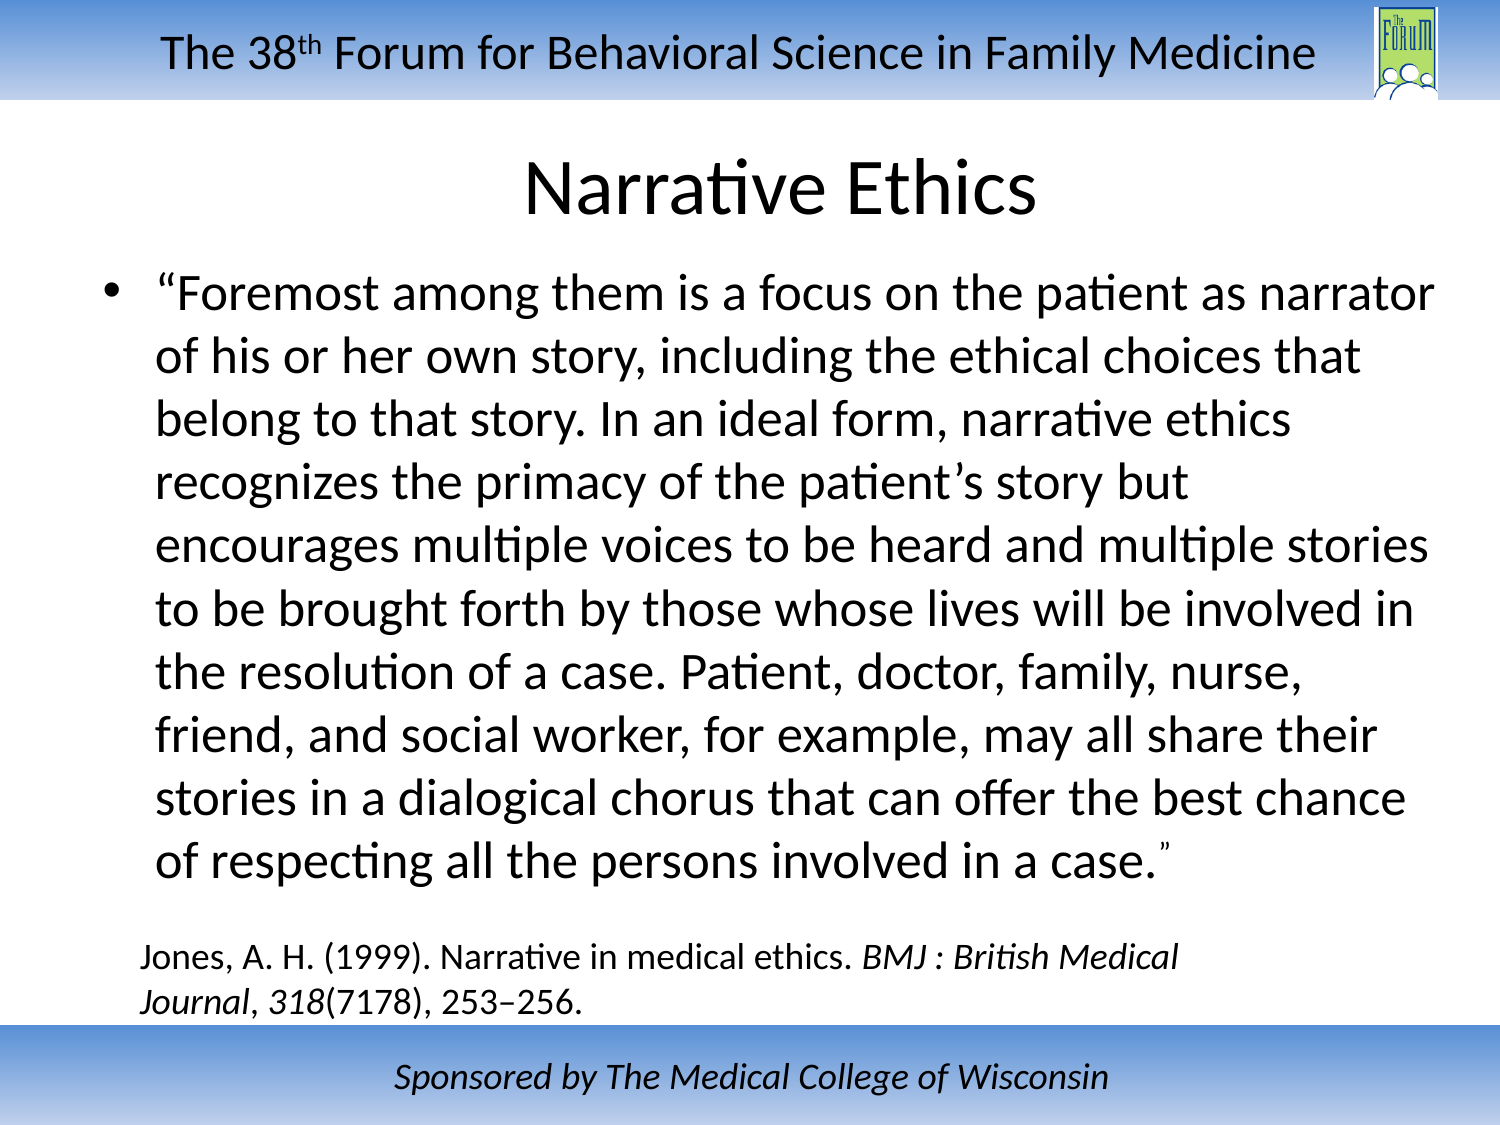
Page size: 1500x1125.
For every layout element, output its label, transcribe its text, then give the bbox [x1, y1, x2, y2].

text_box Jones, A. H. (1999). Narrative in medical ethics. BMJ : British Medical Journal, 318(7178), 253–256. [124, 924, 1463, 1030]
title Narrative Ethics [106, 125, 1457, 239]
picture [1374, 7, 1438, 100]
list “Foremost among them is a focus on the patient as narrator of his or her own story, including the ethical choices that belong to that story. In an ideal form, narrative ethics recognizes the primacy of the patient’s story but encourages multiple voices to be heard and multiple stories to be brought forth by those whose lives will be involved in the resolution of a case. Patient, doctor, family, nurse, friend, and social worker, for example, may all share their stories in a dialogical chorus that can offer the best chance of respecting all the persons involved in a case.” [87, 249, 1457, 925]
